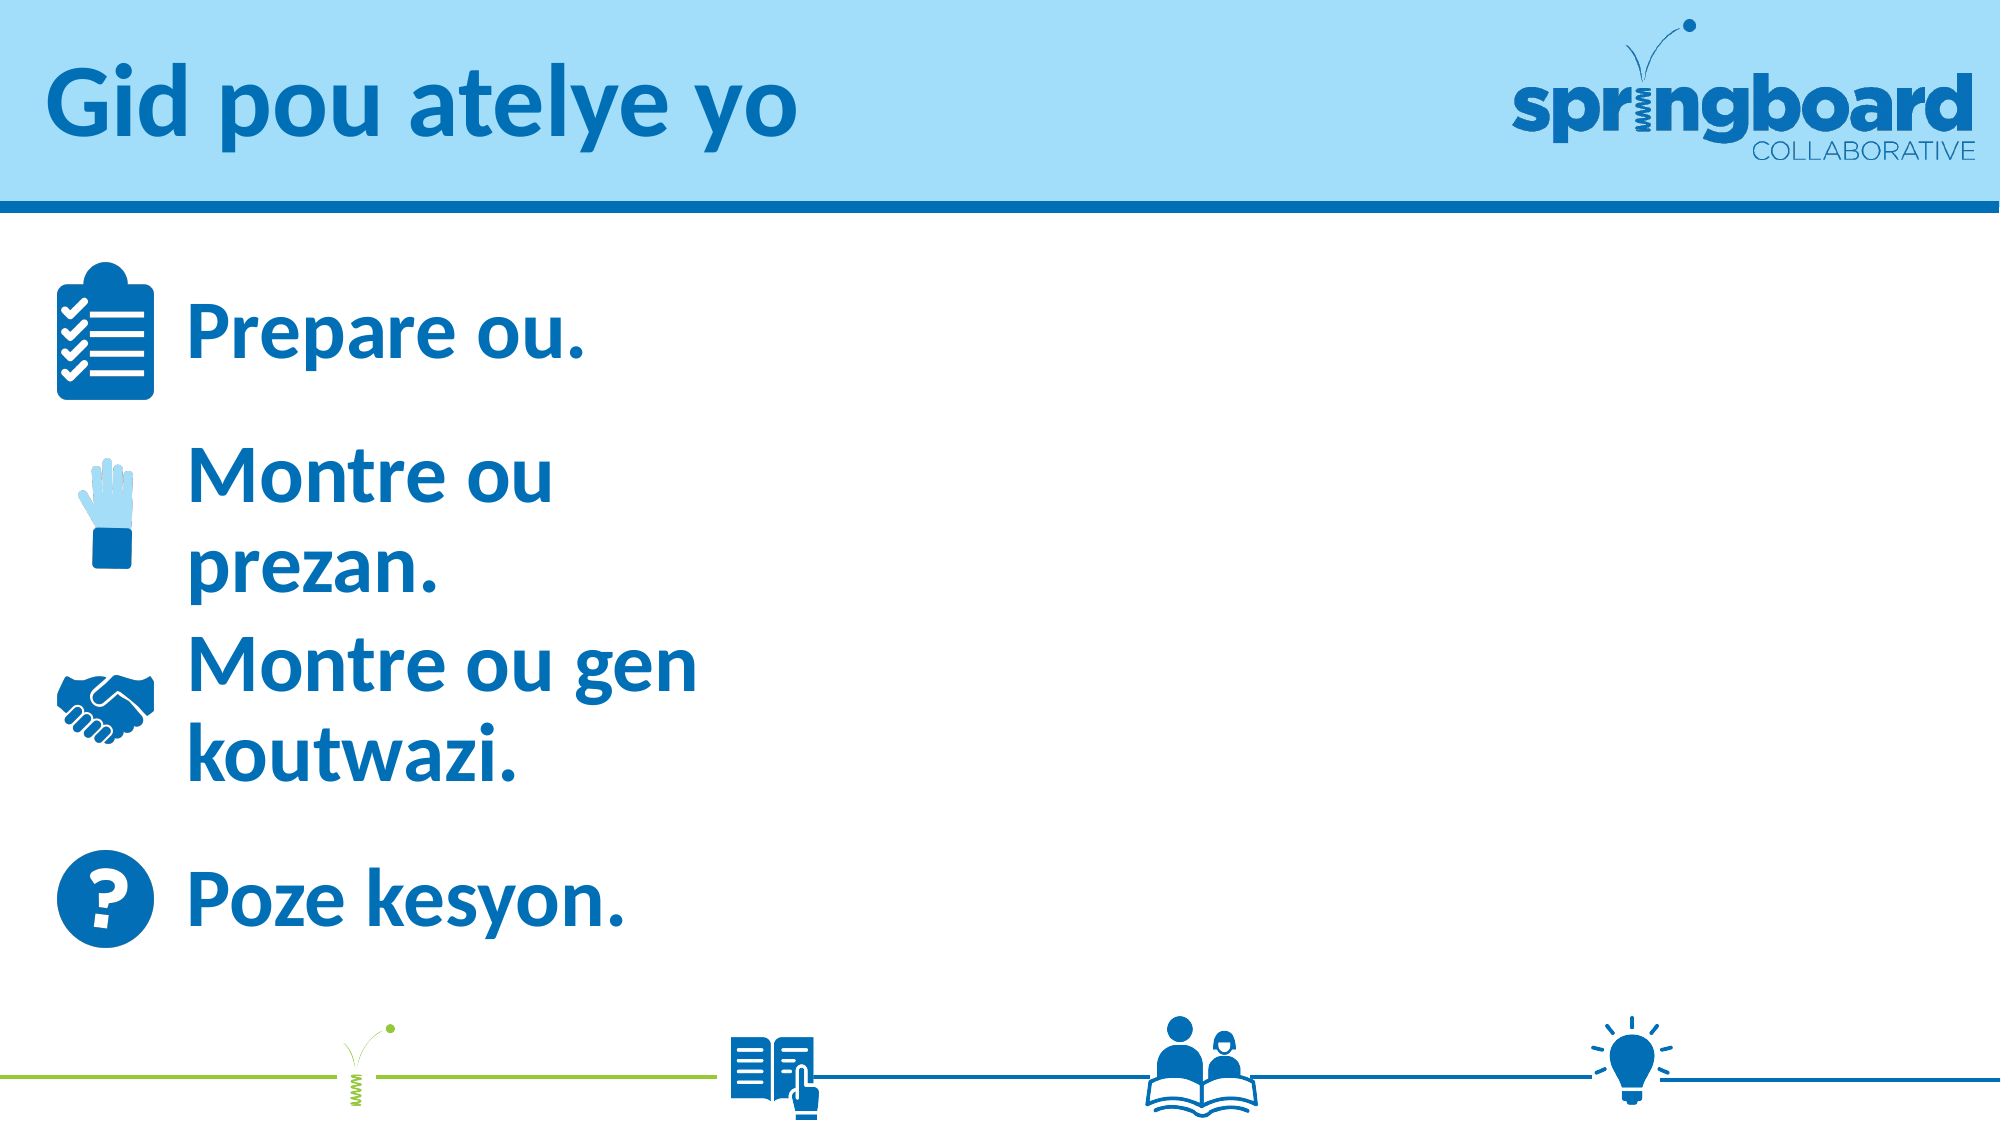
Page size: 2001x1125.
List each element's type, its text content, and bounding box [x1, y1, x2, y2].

picture [78, 458, 133, 569]
picture [343, 1024, 395, 1106]
title Gid pou atelye yo [0, 5, 2000, 202]
picture [57, 850, 154, 948]
picture [1591, 1016, 1673, 1105]
list Poze kesyon. [171, 813, 735, 985]
list Montre ou gen koutwazi. [171, 623, 735, 796]
picture [57, 674, 154, 745]
picture [1145, 1016, 1258, 1118]
list Prepare ou. [171, 246, 735, 418]
picture [731, 1037, 819, 1120]
picture [57, 262, 154, 400]
list Montre ou prezan. [171, 435, 735, 607]
